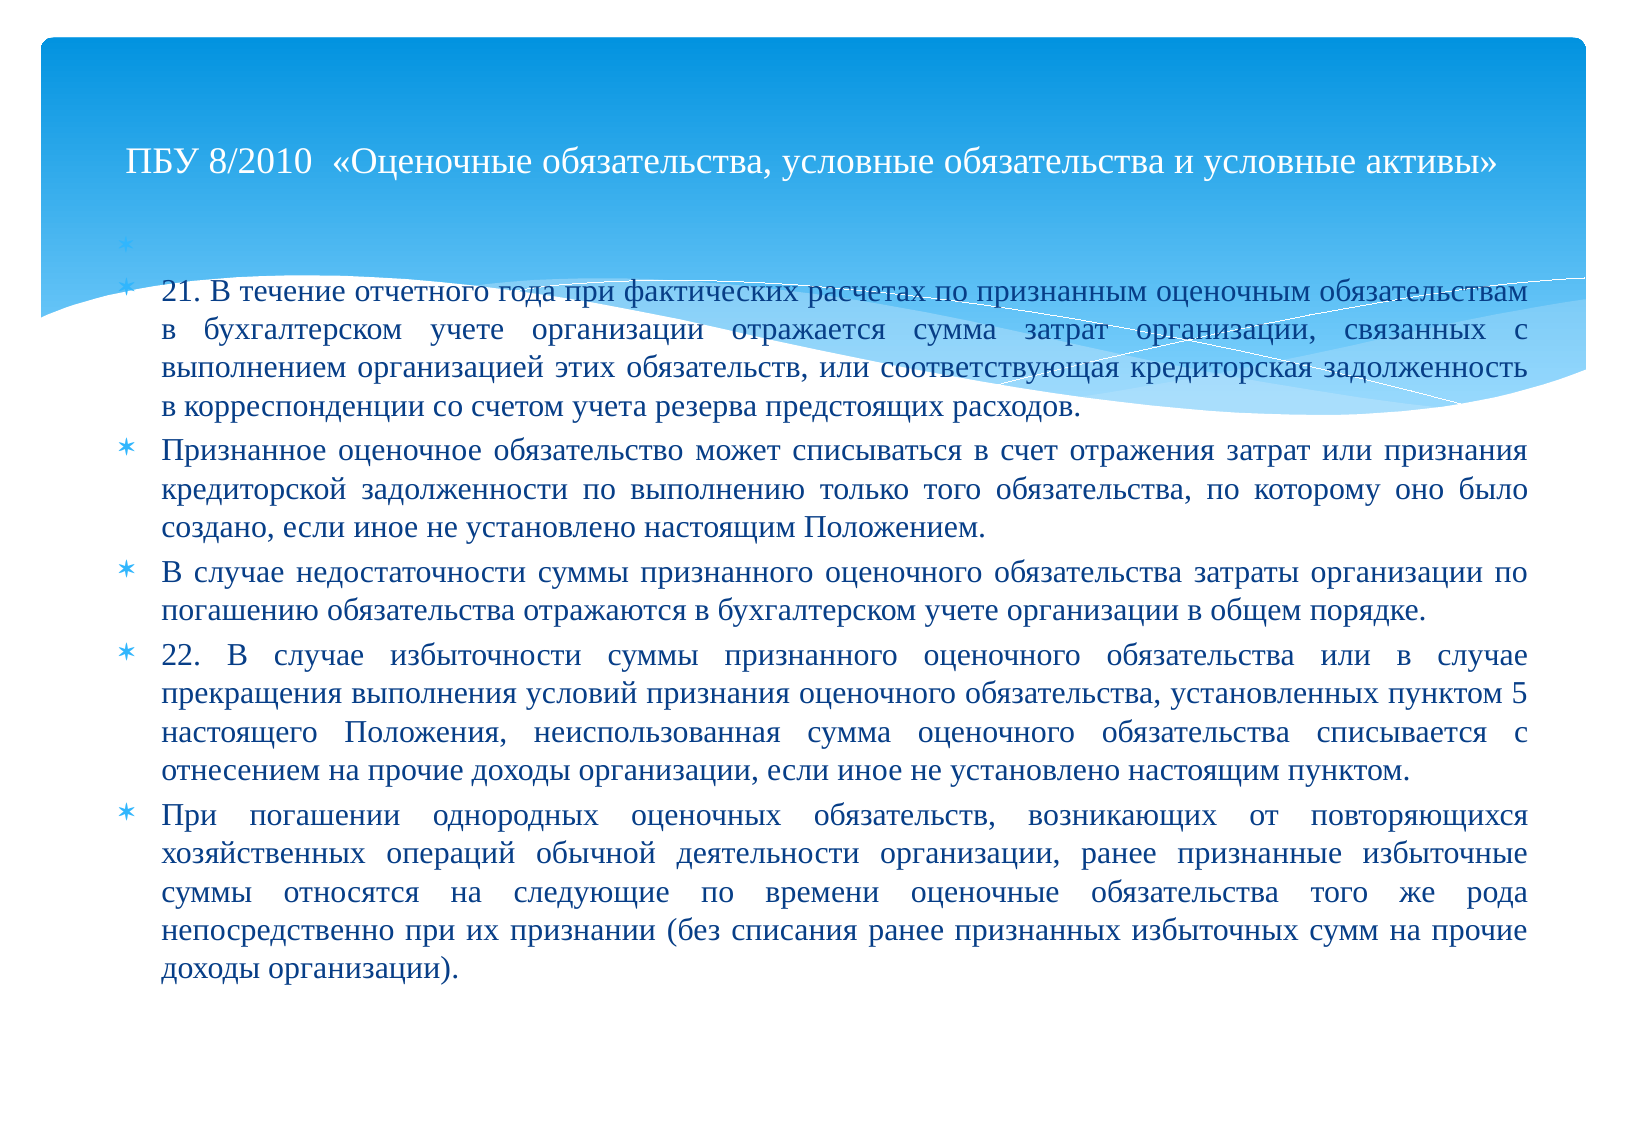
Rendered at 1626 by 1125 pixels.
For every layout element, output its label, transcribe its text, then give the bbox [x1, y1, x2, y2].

title ПБУ 8/2010 «Оценочные обязательства, условные обязательства и условные активы» [81, 55, 1544, 261]
list 21. В течение отчетного года при фактических расчетах по признанным оценочным обязательствам в бухгалтерском учете организации отражается сумма затрат организации, связанных с выполнением организацией этих обязательств, или соответствующая кредиторская задолженность в корреспонденции со счетом учета резерва предстоящих расходов. Признанное оценочное обязательство может списываться в счет отражения затрат или признания кредиторской задолженности по выполнению только того обязательства, по которому оно было создано, если иное не установлено настоящим Положением. В случае недостаточности суммы признанного оценочного обязательства затраты организации по погашению обязательства отражаются в бухгалтерском учете организации в общем порядке. 22. В случае избыточности суммы признанного оценочного обязательства или в случае прекращения выполнения условий признания оценочного обязательства, установленных пунктом 5 настоящего Положения, неиспользованная сумма оценочного обязательства списывается с отнесением на прочие доходы организации, если иное не установлено настоящим пунктом. При погашении однородных оценочных обязательств, возникающих от повторяющихся хозяйственных операций обычной деятельности организации, ранее признанные избыточные суммы относятся на следующие по времени оценочные обязательства того же рода непосредственно при их признании (без списания ранее признанных избыточных сумм на прочие доходы организации). [103, 219, 1545, 1005]
